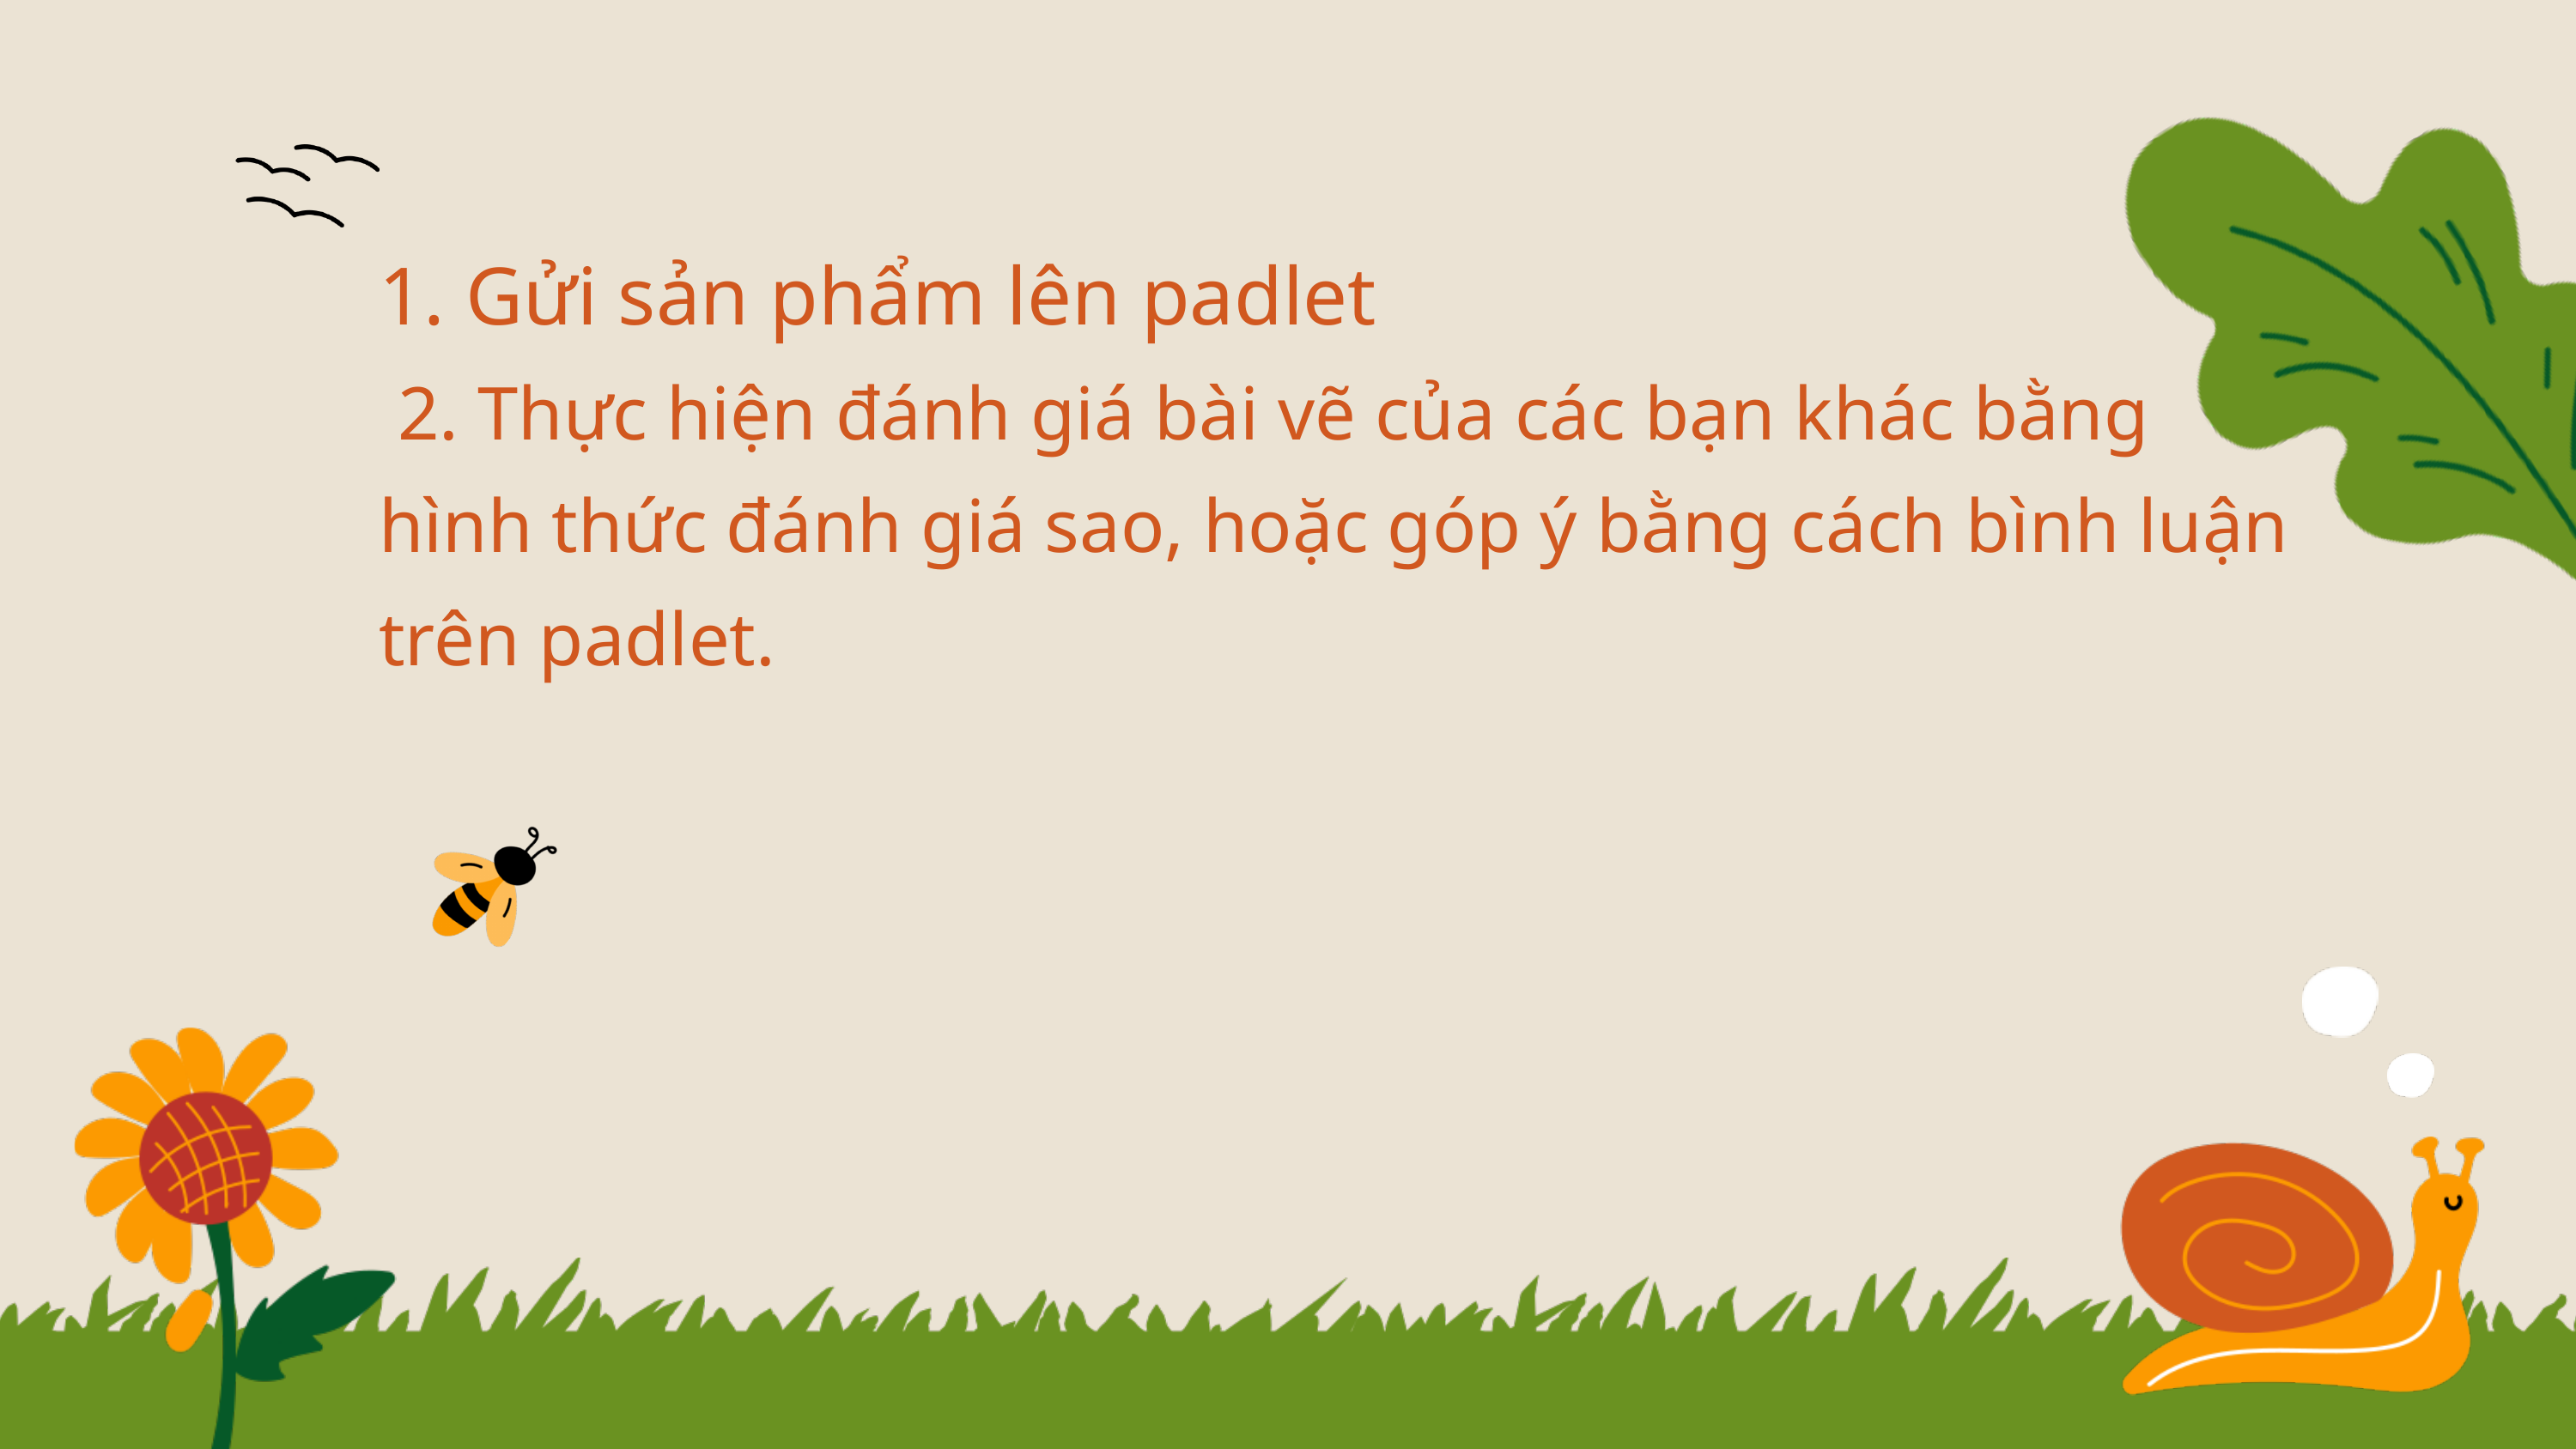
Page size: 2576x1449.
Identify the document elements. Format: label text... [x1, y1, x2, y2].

picture [400, 791, 573, 970]
picture [234, 144, 380, 227]
picture [0, 1027, 2576, 1449]
picture [2387, 1053, 2435, 1098]
picture [2302, 967, 2379, 1038]
text_box 1. Gửi sản phẩm lên padlet 2. Thực hiện đánh giá bài vẽ của các bạn khác bằng hình thức đánh giá sao, hoặc góp ý bằng cách bình luận trên padlet. [379, 218, 2221, 681]
picture [2050, 0, 2576, 839]
